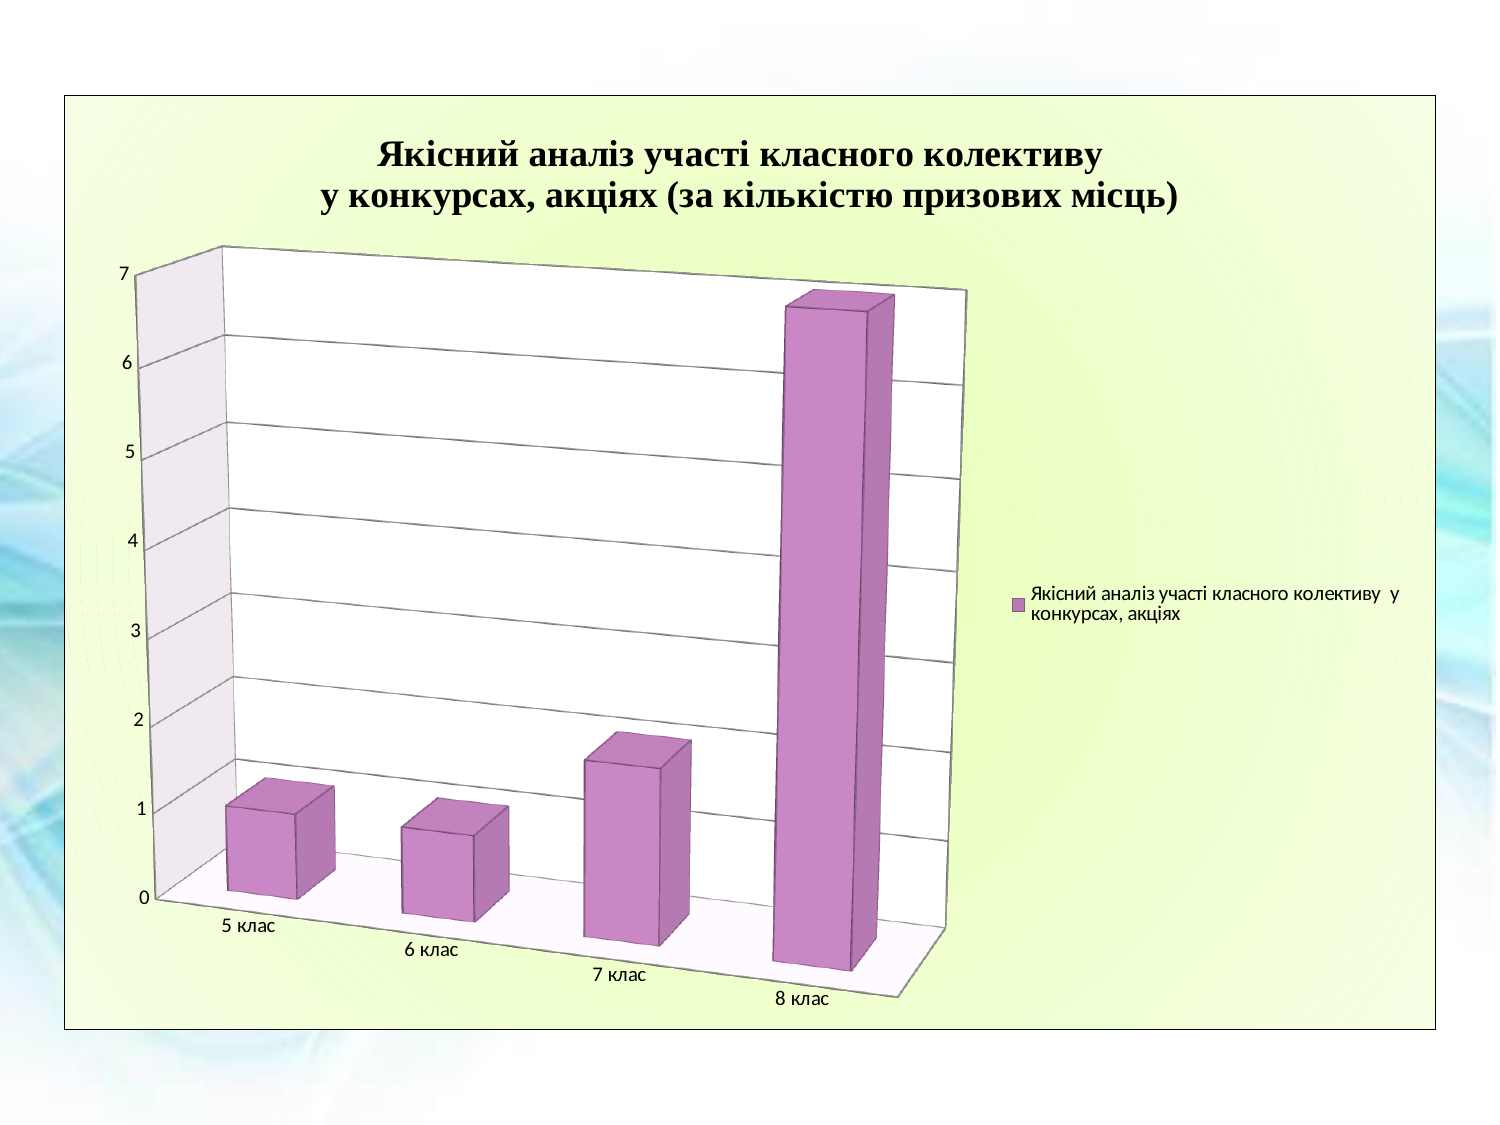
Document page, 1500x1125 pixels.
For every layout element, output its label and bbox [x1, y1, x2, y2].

chart [64, 95, 1436, 1030]
picture [0, 0, 1496, 1125]
